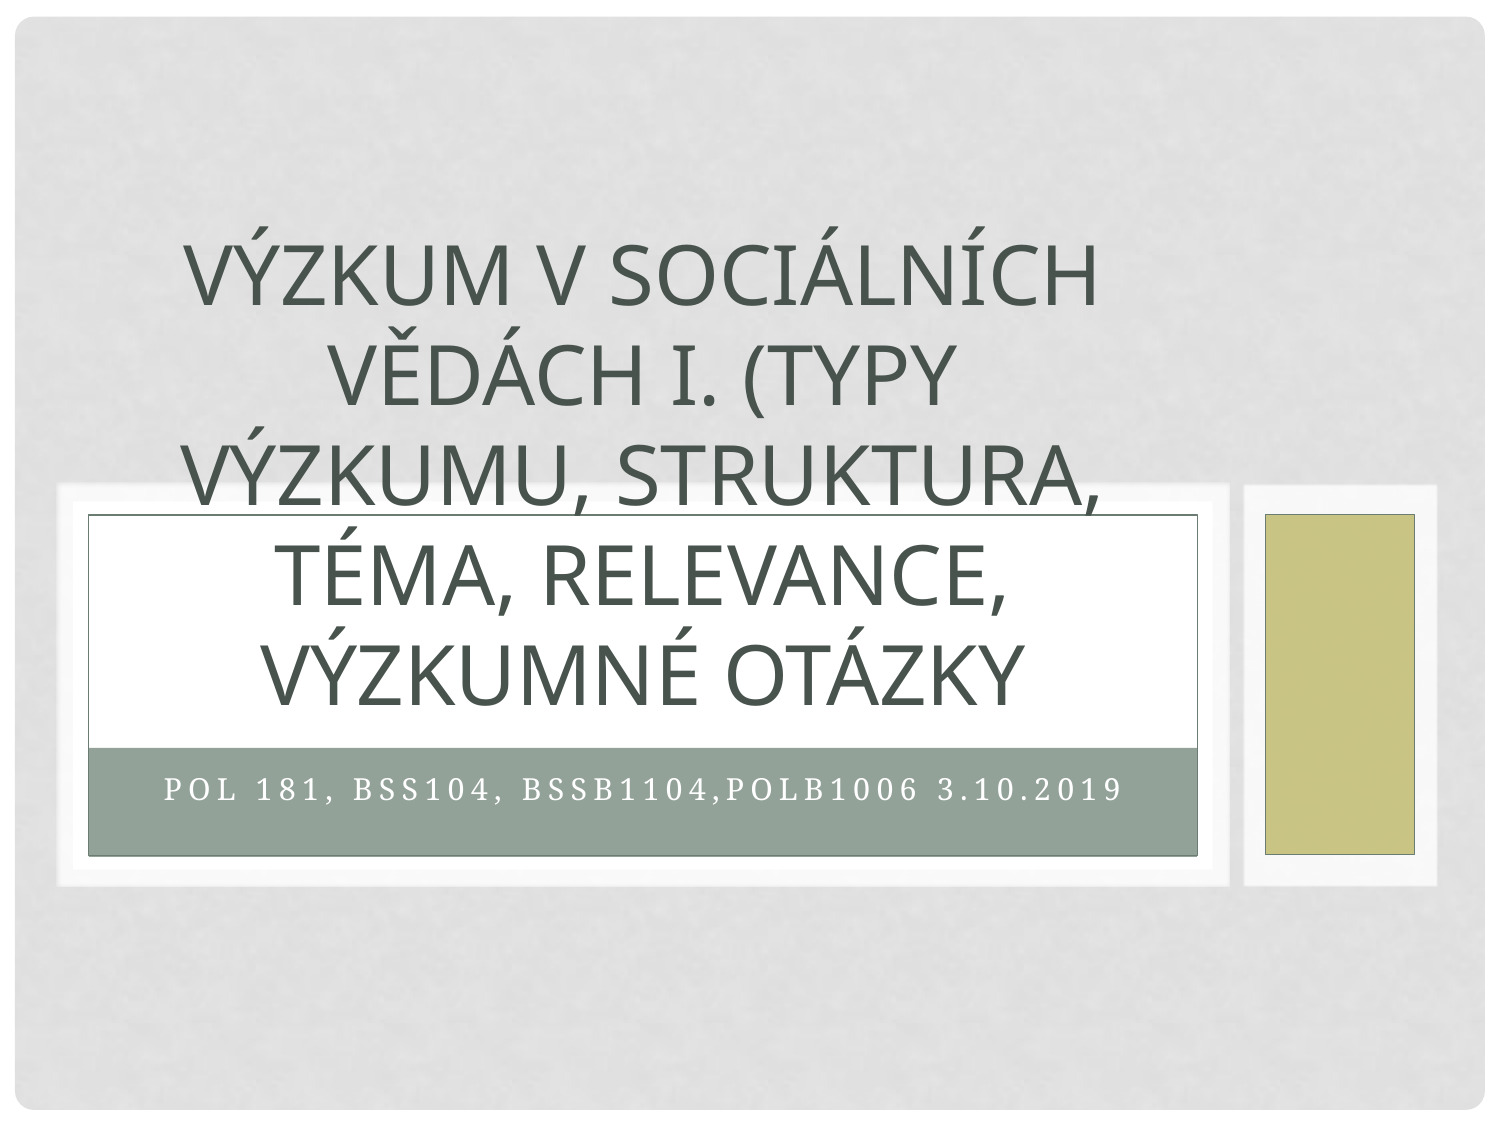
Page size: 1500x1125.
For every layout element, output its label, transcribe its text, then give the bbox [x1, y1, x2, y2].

title Výzkum v SOCIÁLNÍCH VĚDÁCH I. (TYPY VÝZKUMU, STRUKTURA, TÉMA, RELEVANCE, VÝZKUMNÉ OTÁZKY [99, 529, 1187, 730]
subtitle POL 181, BSS104, BSSb1104,POLb1006 3.10.2019 [105, 762, 1181, 838]
